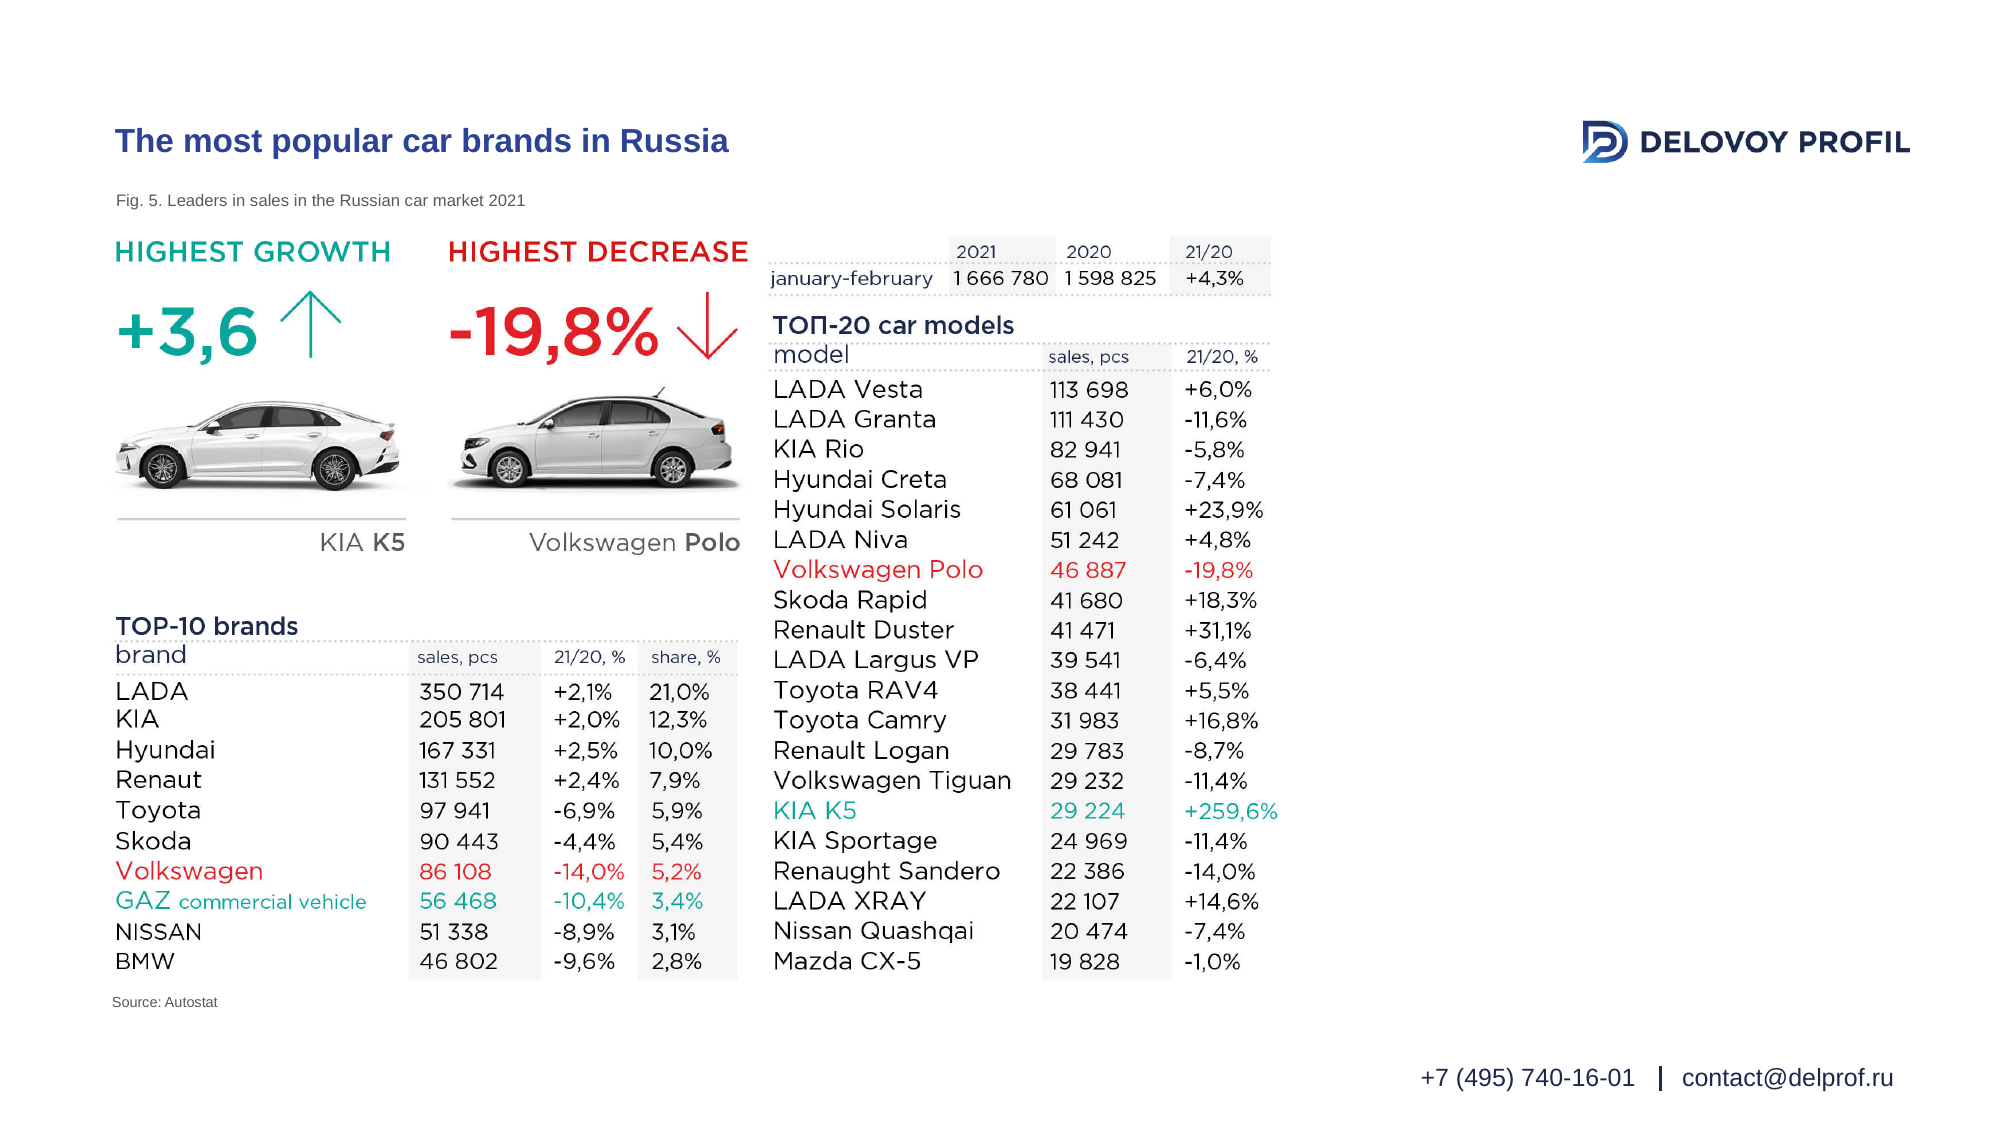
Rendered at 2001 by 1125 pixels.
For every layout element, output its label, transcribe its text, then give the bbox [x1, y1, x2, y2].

text_box The most popular car brands in Russia [100, 112, 745, 167]
picture [110, 235, 1288, 986]
text_box +7 (495) 740-16-01 [1364, 1054, 1651, 1100]
text_box Source: Autostat [97, 985, 233, 1018]
text_box contact@delprof.ru [1651, 1054, 1910, 1100]
text_box Fig. 5. Leaders in sales in the Russian car market 2021 [101, 182, 1102, 218]
picture [1583, 112, 1910, 170]
